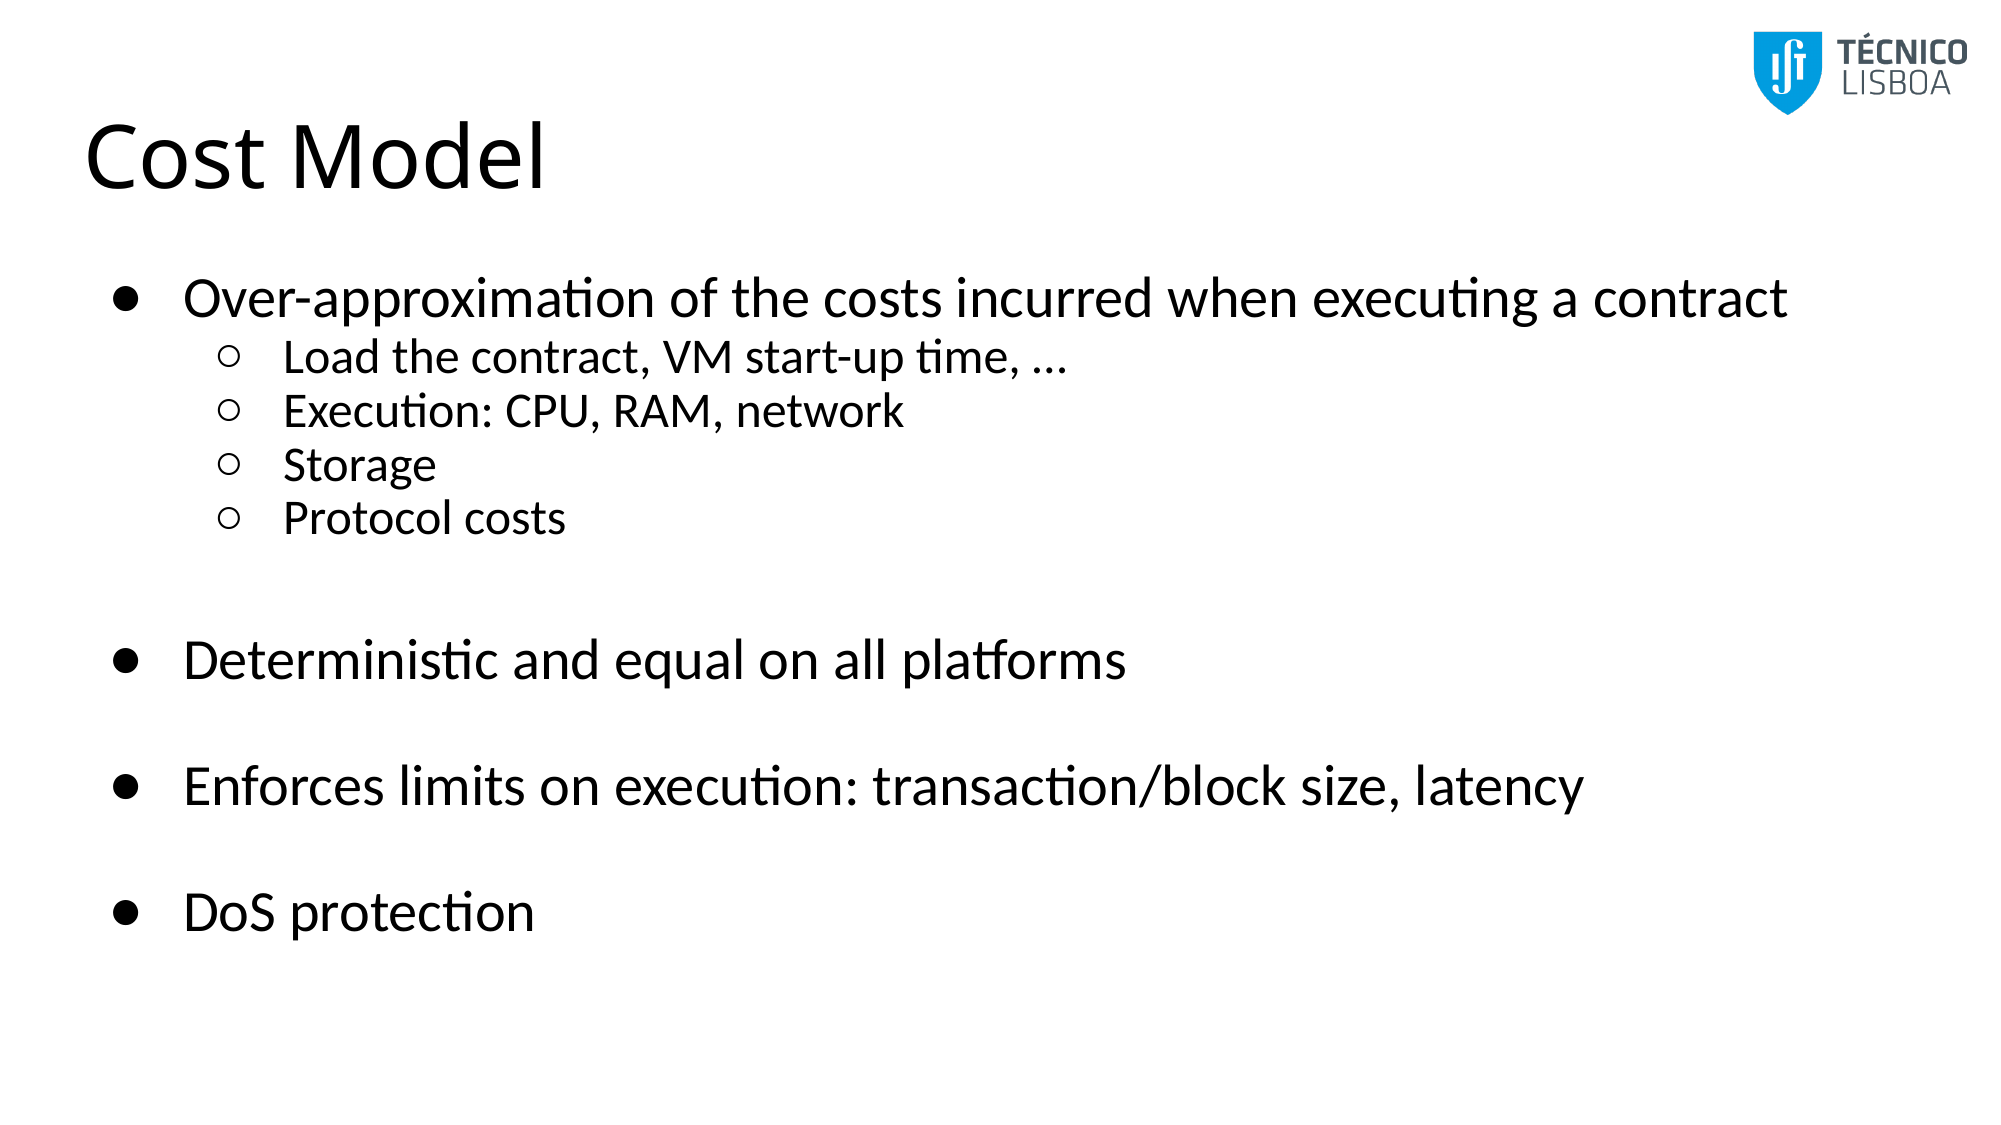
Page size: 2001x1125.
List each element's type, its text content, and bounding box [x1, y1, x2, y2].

picture [1773, 54, 1778, 79]
title Cost Model [68, 97, 1932, 223]
picture [1743, 22, 1982, 128]
picture [1785, 41, 1791, 93]
picture [1795, 54, 1805, 79]
picture [1773, 85, 1779, 93]
list Over-approximation of the costs incurred when executing a contract Load the contract, VM start-up time, … Execution: CPU, RAM, network Storage Protocol costs Deterministic and equal on all platforms Enforces limits on execution: transaction/block size, latency DoS protection [68, 252, 1932, 1000]
